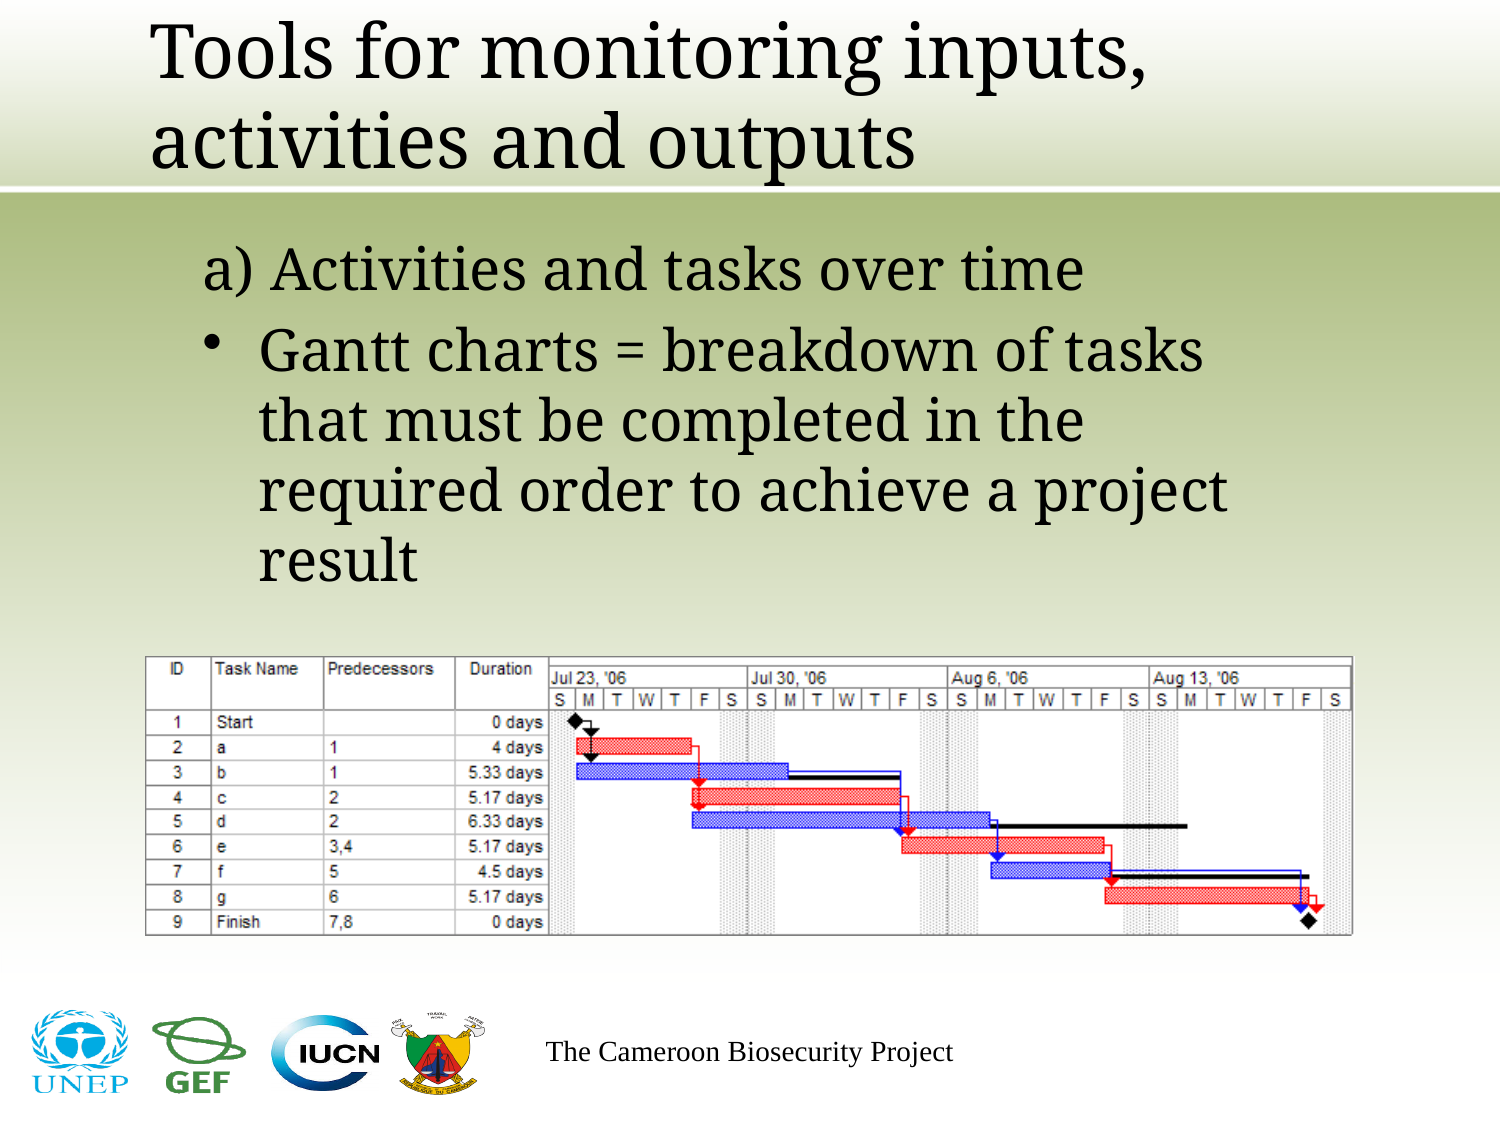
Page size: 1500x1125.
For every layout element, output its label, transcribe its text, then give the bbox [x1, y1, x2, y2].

picture [0, 0, 1500, 1125]
title Tools for monitoring inputs, activities and outputs [134, 113, 1366, 192]
footer The Cameroon Biosecurity Project [512, 1024, 988, 1103]
text_box a) Activities and tasks over time Gantt charts = breakdown of tasks that must be completed in the required order to achieve a project result [187, 224, 1300, 575]
